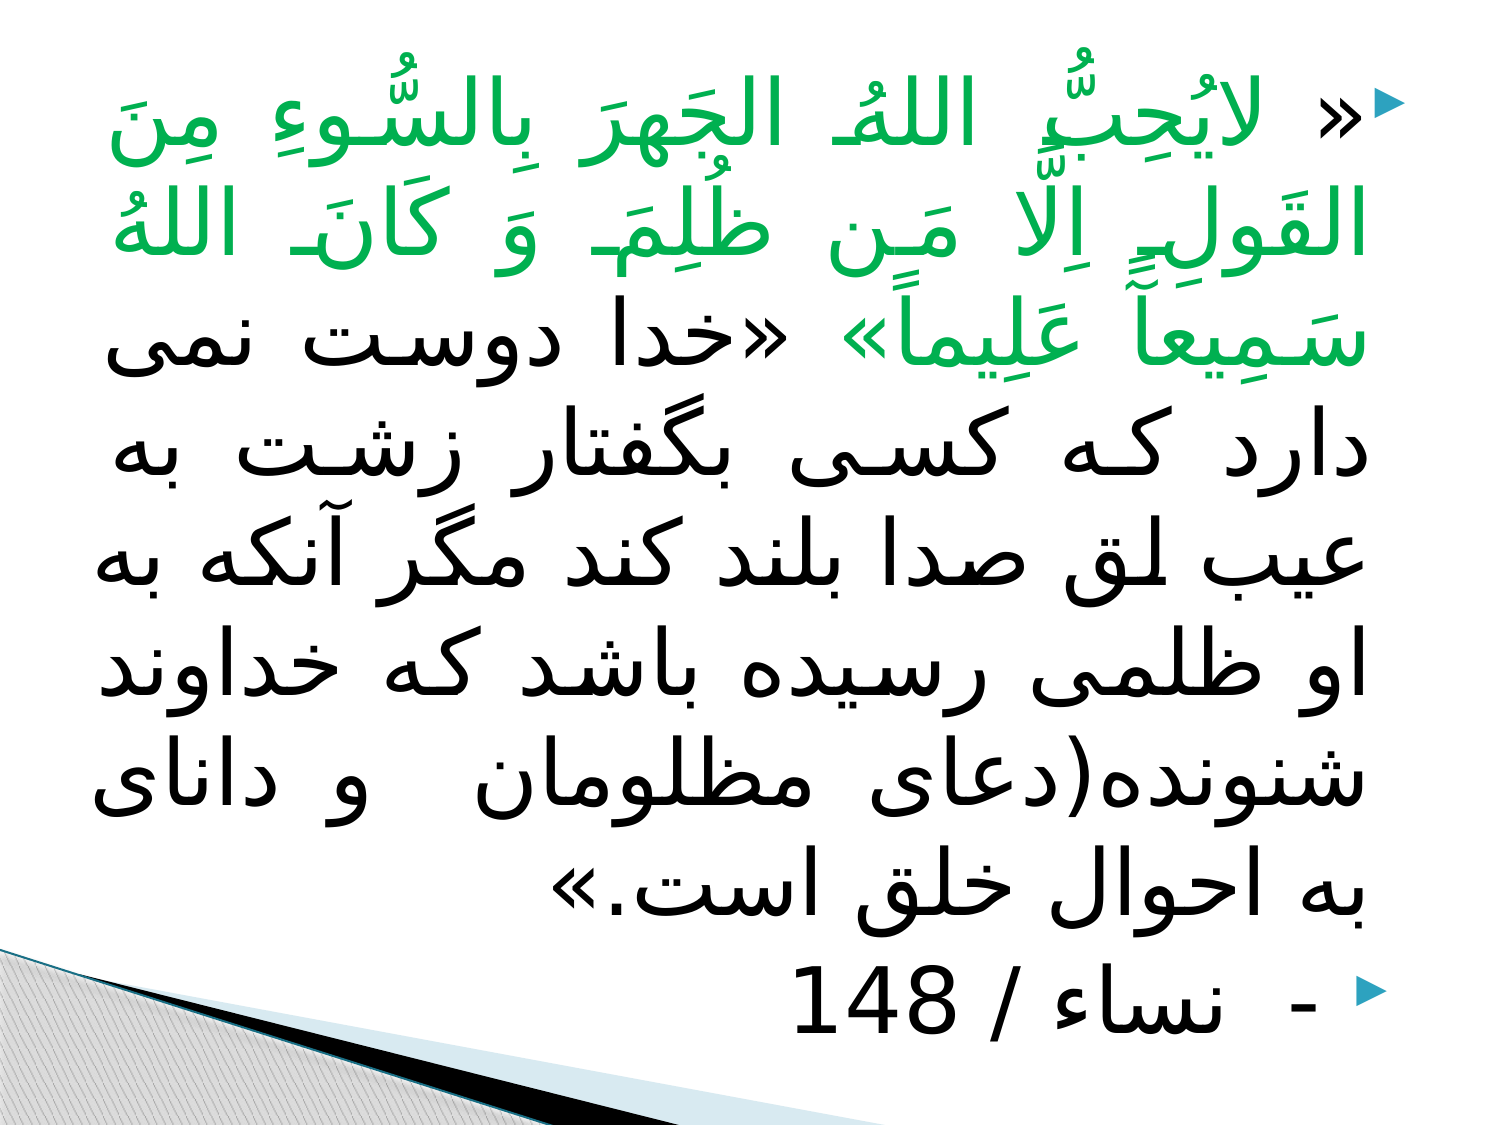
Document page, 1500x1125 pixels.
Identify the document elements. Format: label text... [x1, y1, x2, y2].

list « لایُحِبُّ اللهُ الجَهرَ بِالسُّوءِ مِنَ القَولِ اِلَّا مَن ظُلِمَ وَ کَانَ اللهُ سَمِیعآً عَلِیماً» «خدا دوست نمی دارد که کسی بگفتار زشت به عیب لق صدا بلند کند مگر آنکه به او ظلمی رسیده باشد که خداوند شنونده(دعای مظلومان و دانای به احوال خلق است.» - نساء / 148 [75, 46, 1425, 1005]
